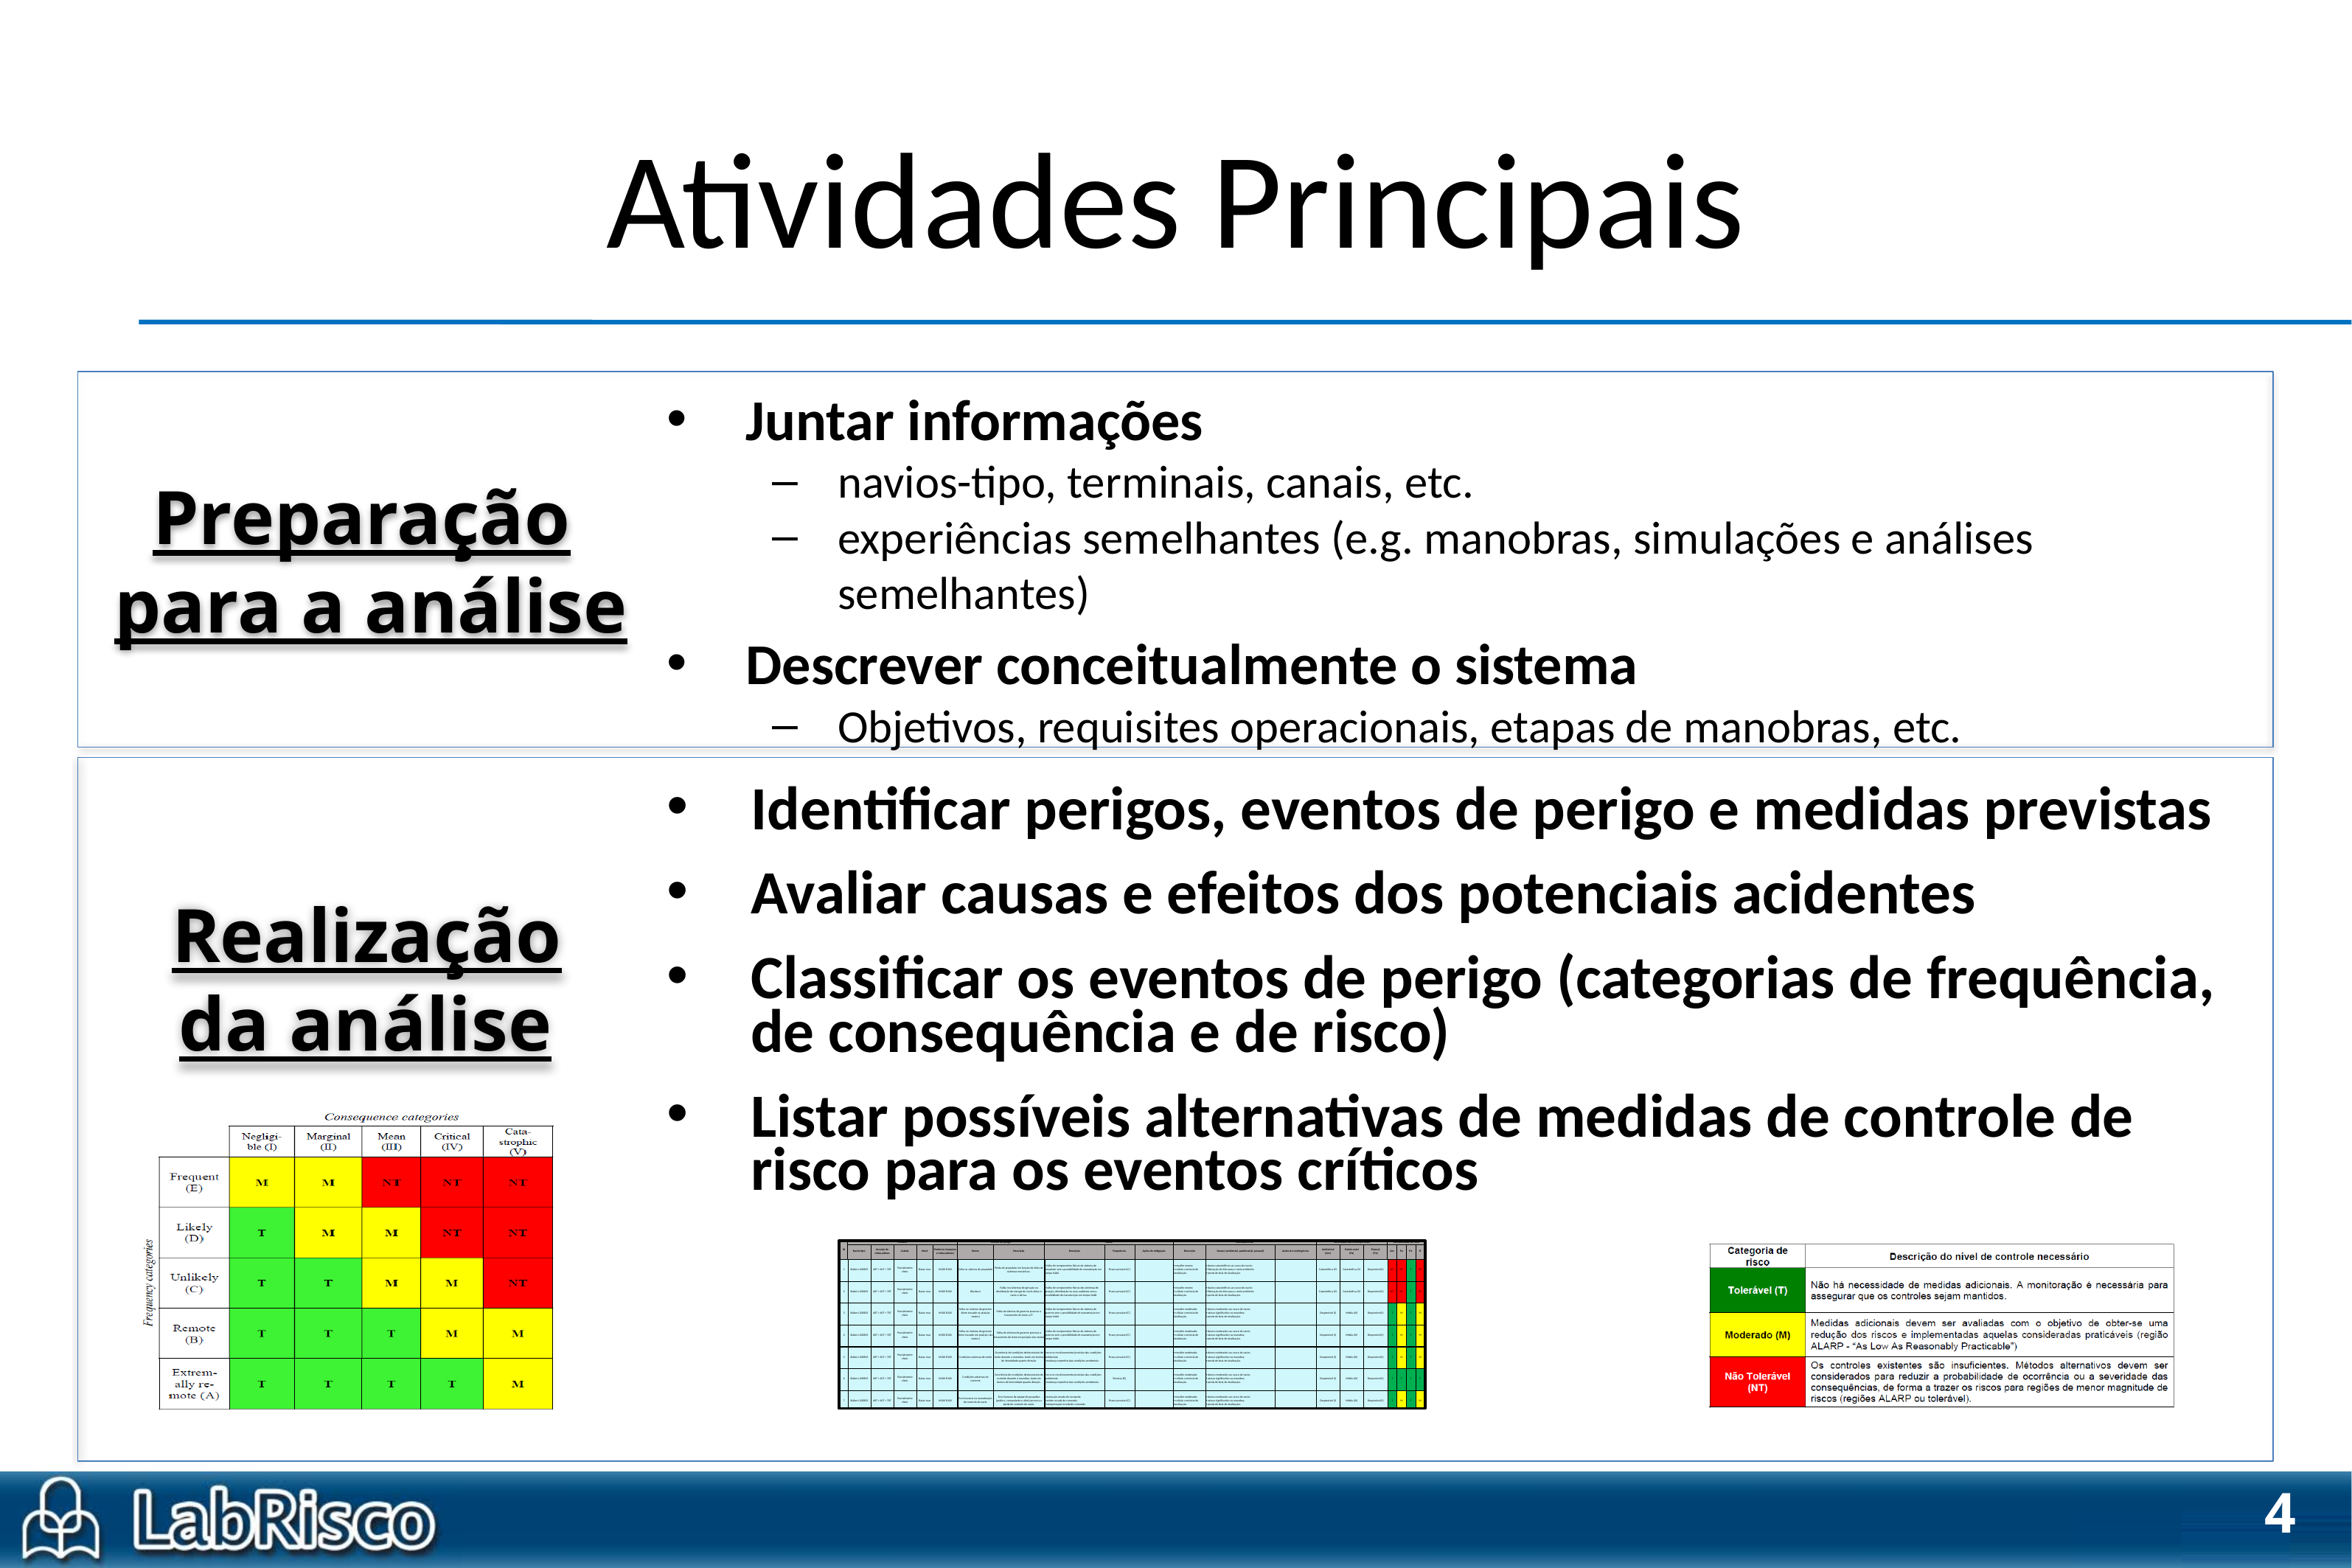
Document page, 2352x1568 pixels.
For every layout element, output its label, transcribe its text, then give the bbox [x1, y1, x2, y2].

text_box Preparação para a análise [77, 371, 2274, 748]
picture [139, 1109, 558, 1411]
picture [840, 1241, 1424, 1407]
title Atividades Principais [117, 63, 2234, 324]
text_box Juntar informações navios-tipo, terminais, canais, etc. experiências semelhantes (e.g. manobras, simulações e análises semelhantes) Descrever conceitualmente o sistema Objetivos, requisites operacionais, etapas de manobras, etc. [644, 372, 2270, 767]
picture [0, 1471, 2352, 1568]
text_box Realização da análise [77, 757, 2274, 1462]
text_box 4 [2209, 1480, 2352, 1551]
picture [1706, 1241, 2178, 1410]
